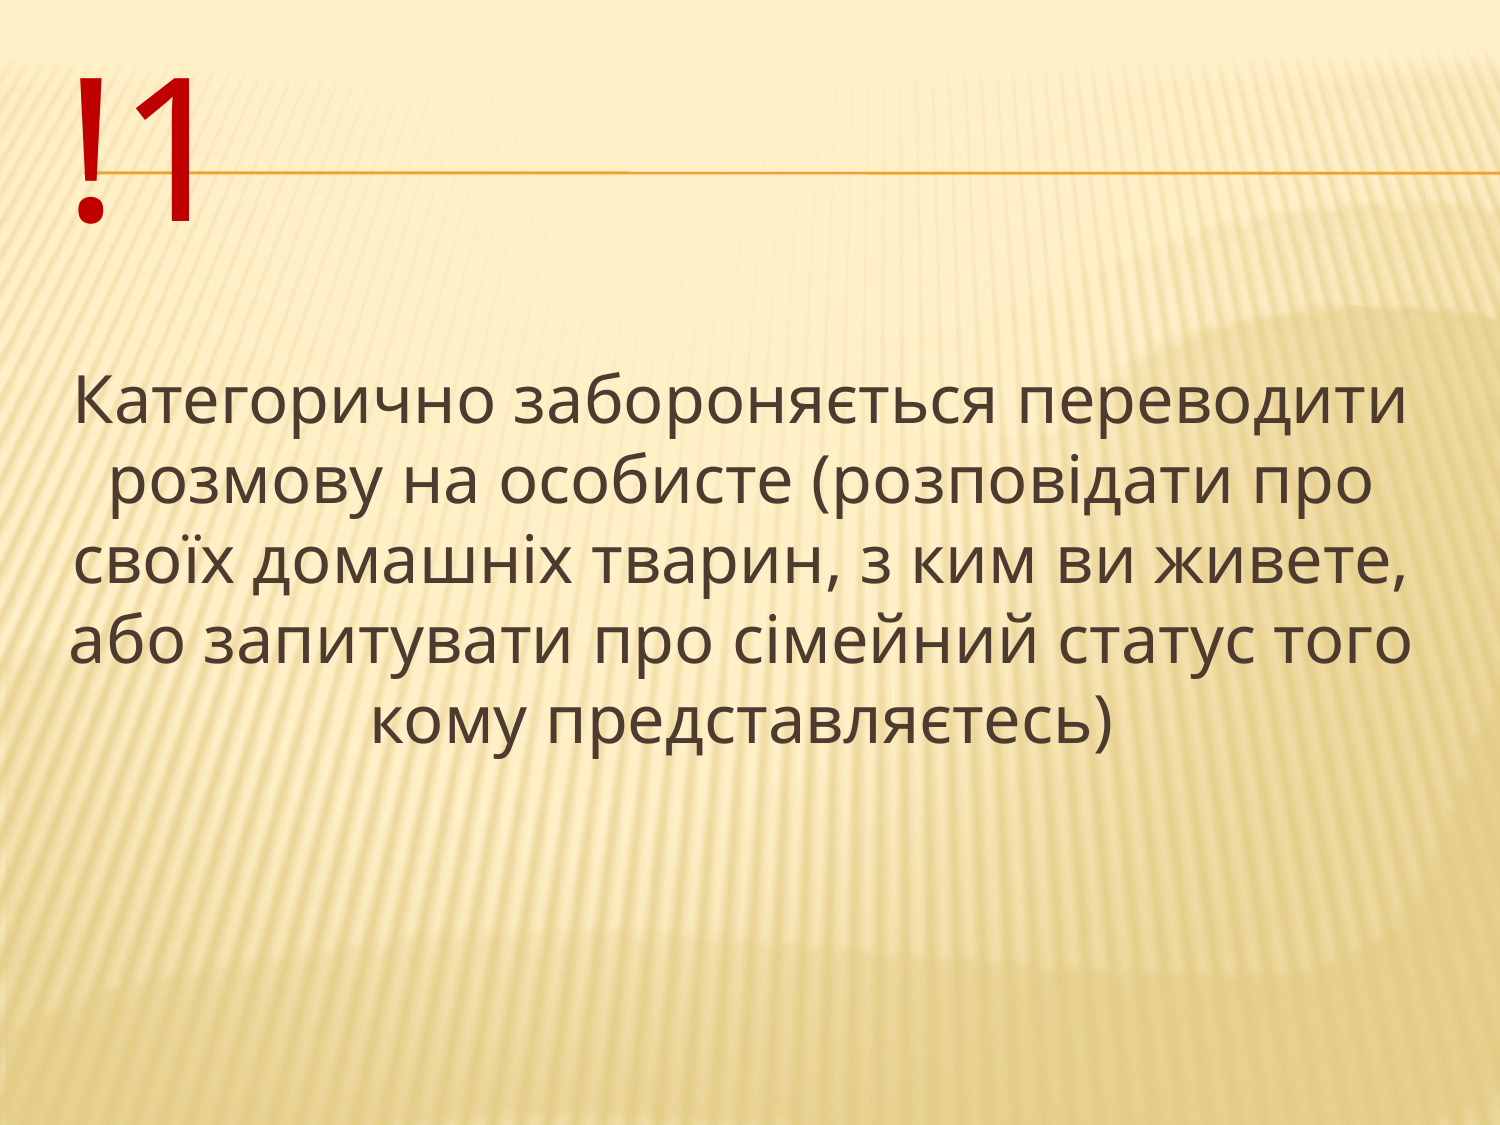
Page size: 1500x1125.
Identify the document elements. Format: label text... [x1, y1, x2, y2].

title !1 [50, 75, 325, 209]
list Категорично забороняється переводити розмову на особисте (розповідати про своїх домашніх тварин, з ким ви живете, або запитувати про сімейний статус того кому представляєтесь) [29, 349, 1455, 787]
